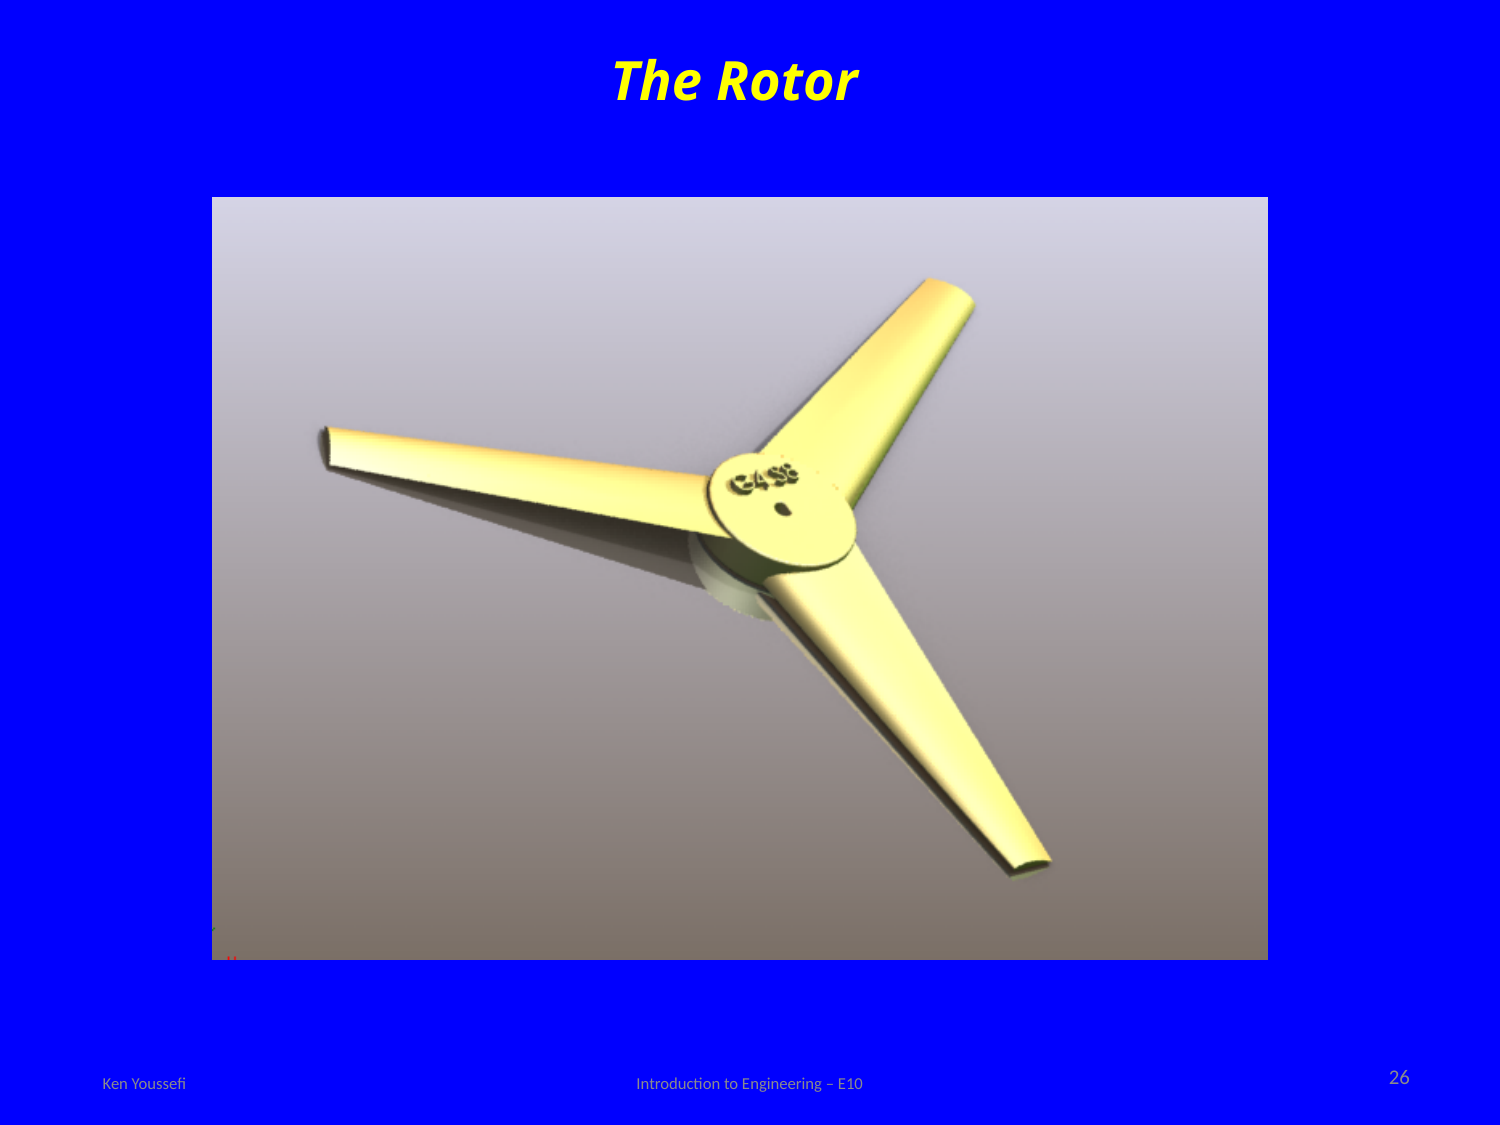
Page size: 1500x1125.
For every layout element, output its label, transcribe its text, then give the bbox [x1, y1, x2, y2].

slide_number Ken Youssefi [87, 1062, 438, 1103]
picture [212, 197, 1268, 961]
slide_number 26 [1074, 1050, 1425, 1103]
footer Introduction to Engineering – E10 [512, 1062, 988, 1103]
text_box The Rotor [595, 38, 887, 119]
